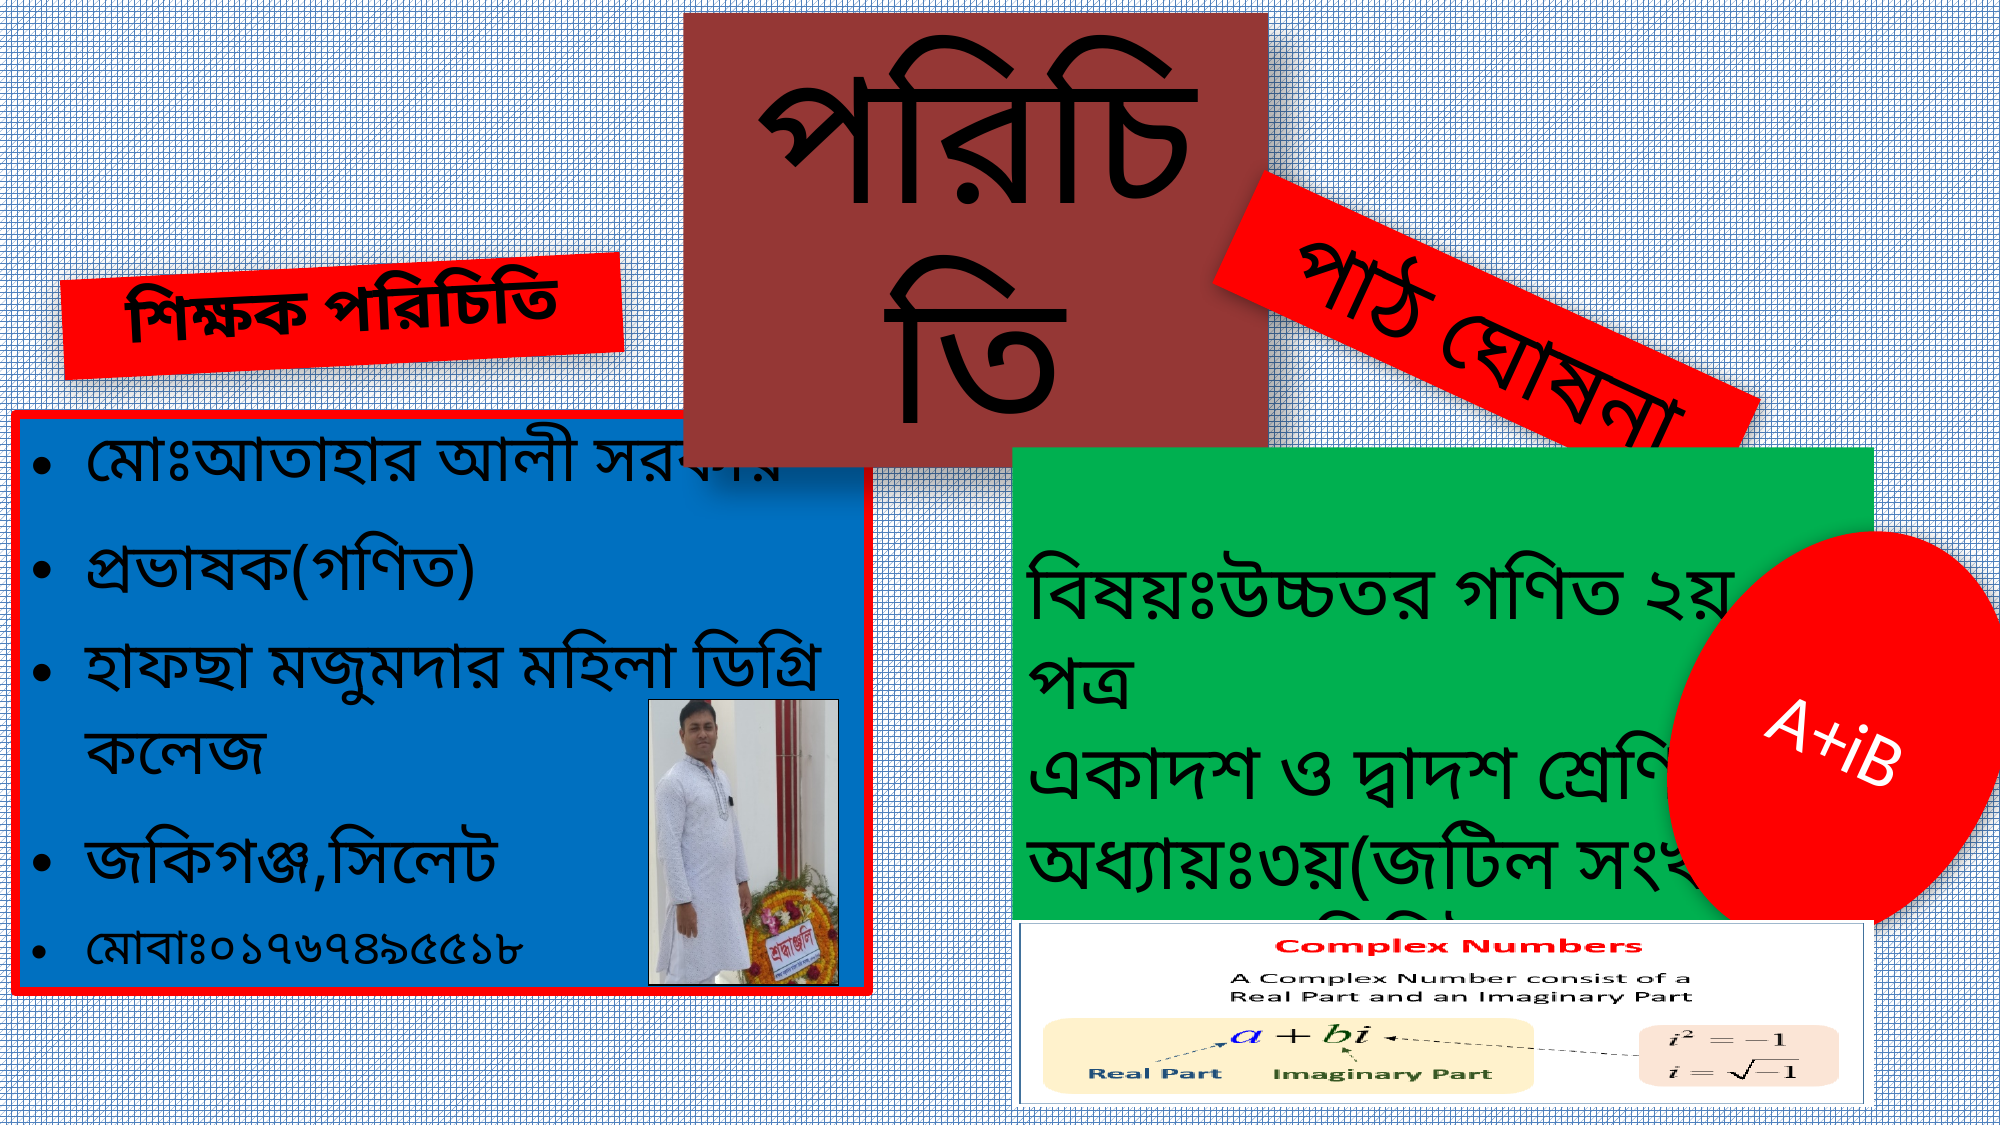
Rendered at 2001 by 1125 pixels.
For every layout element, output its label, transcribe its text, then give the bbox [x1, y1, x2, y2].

picture [649, 699, 838, 985]
text_box A+iB [1665, 529, 2000, 926]
list মোঃআতাহার আলী সরকার প্রভাষক(গণিত) হাফছা মজুমদার মহিলা ডিগ্রি কলেজ জকিগঞ্জ,সিলেট মোবাঃ০১৭৬৭৪৯৫৫১৮ [15, 414, 869, 992]
text_box পাঠ ঘোষনা [1212, 170, 1761, 447]
text_box পরিচিতি [683, 12, 1268, 468]
text_box বিষয়ঃউচ্চতর গণিত ২য় পত্র একাদশ ও দ্বাদশ শ্রেণি অধ্যায়ঃ৩য়(জটিল সংখ্যা) সময়ঃ৪৫ মিনিট [1012, 447, 1874, 919]
picture [1012, 919, 1875, 1107]
title শিক্ষক পরিচিতি [60, 251, 625, 381]
